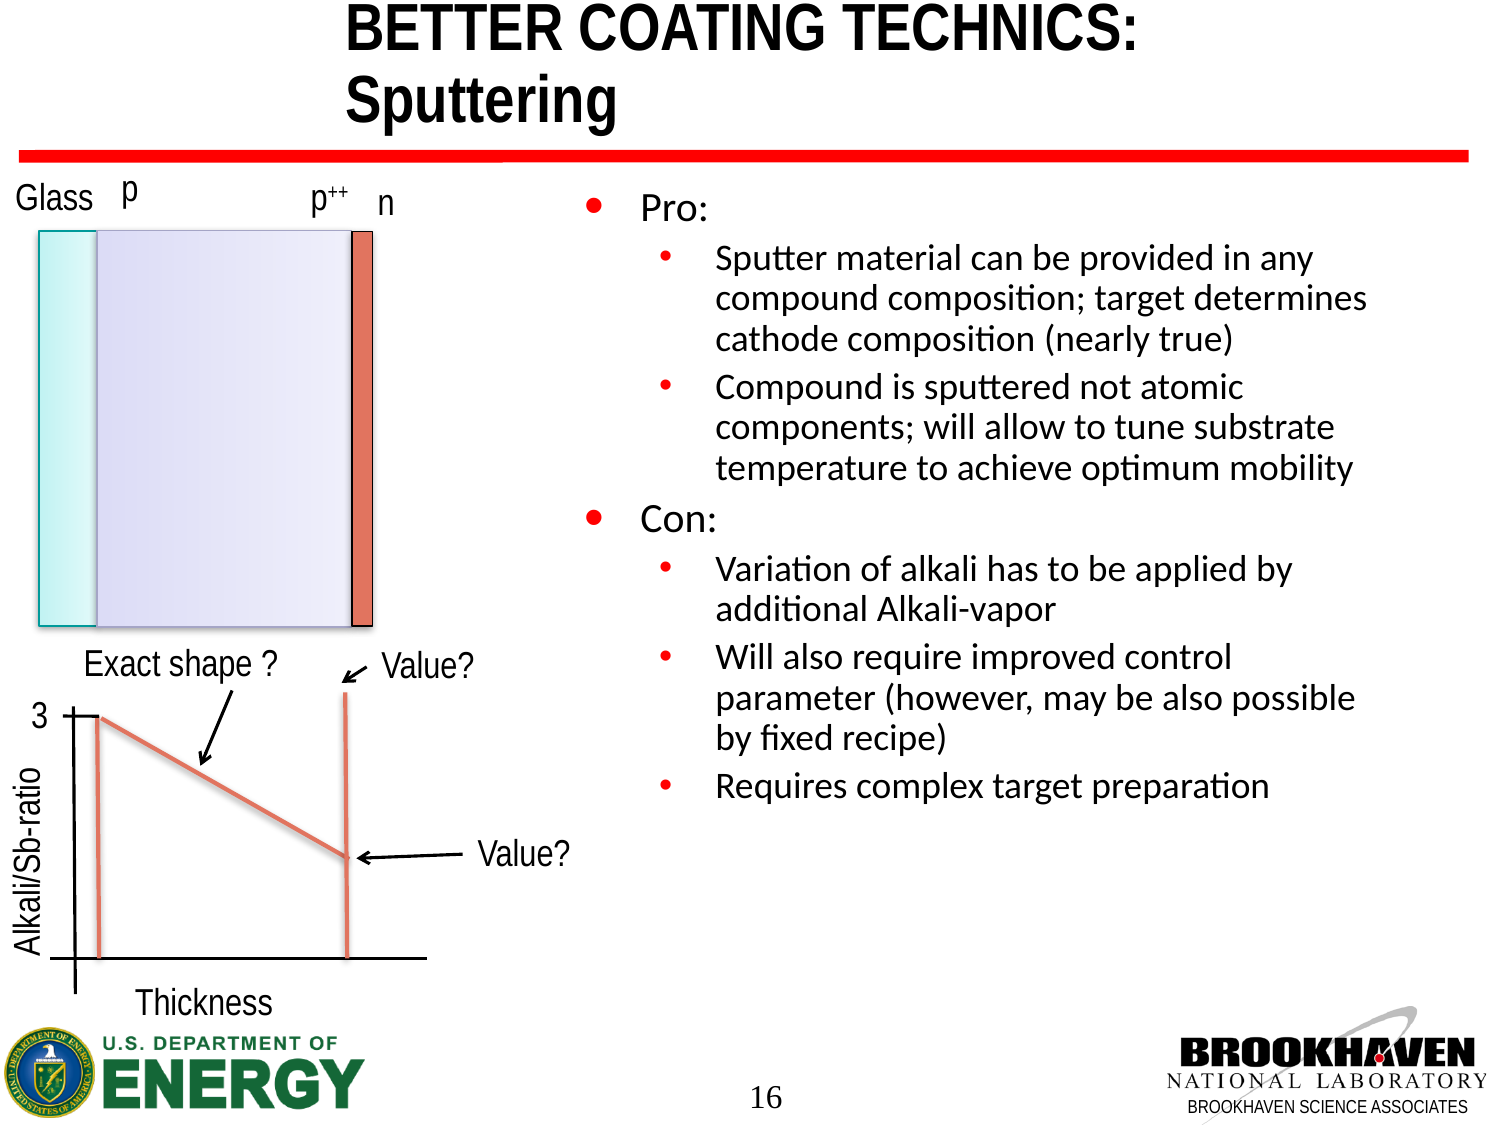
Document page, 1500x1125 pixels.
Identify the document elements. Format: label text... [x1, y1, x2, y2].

text_box p++ [295, 171, 364, 227]
text_box Thickness [119, 975, 289, 1031]
text_box n [363, 176, 410, 232]
text_box Value? [366, 639, 679, 695]
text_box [200, 690, 233, 767]
text_box Better Coating Technics: Sputtering [0, 0, 1500, 210]
text_box [38, 230, 94, 627]
text_box p [106, 161, 154, 218]
text_box [96, 230, 350, 628]
text_box Glass [0, 170, 109, 226]
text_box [341, 667, 367, 684]
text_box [344, 692, 348, 959]
text_box 3 [16, 688, 63, 744]
picture [4, 1027, 365, 1118]
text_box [100, 717, 339, 860]
text_box Exact shape ? [68, 636, 381, 693]
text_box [96, 863, 100, 959]
text_box Alkali/Sb-ratio [0, 752, 56, 972]
text_box Pro: Sputter material can be provided in any compound composition; target determines cathode composition (nearly true) Compound is sputtered not atomic components; will allow to tune substrate temperature to achieve optimum mobility Con: Variation of alkali has to be applied by additional Alkali-vapor Will also require improved control parameter (however, may be also possible by fixed recipe) Requires complex target preparation [569, 178, 1397, 750]
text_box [356, 854, 463, 859]
text_box Value? [462, 826, 775, 882]
text_box [351, 231, 373, 627]
